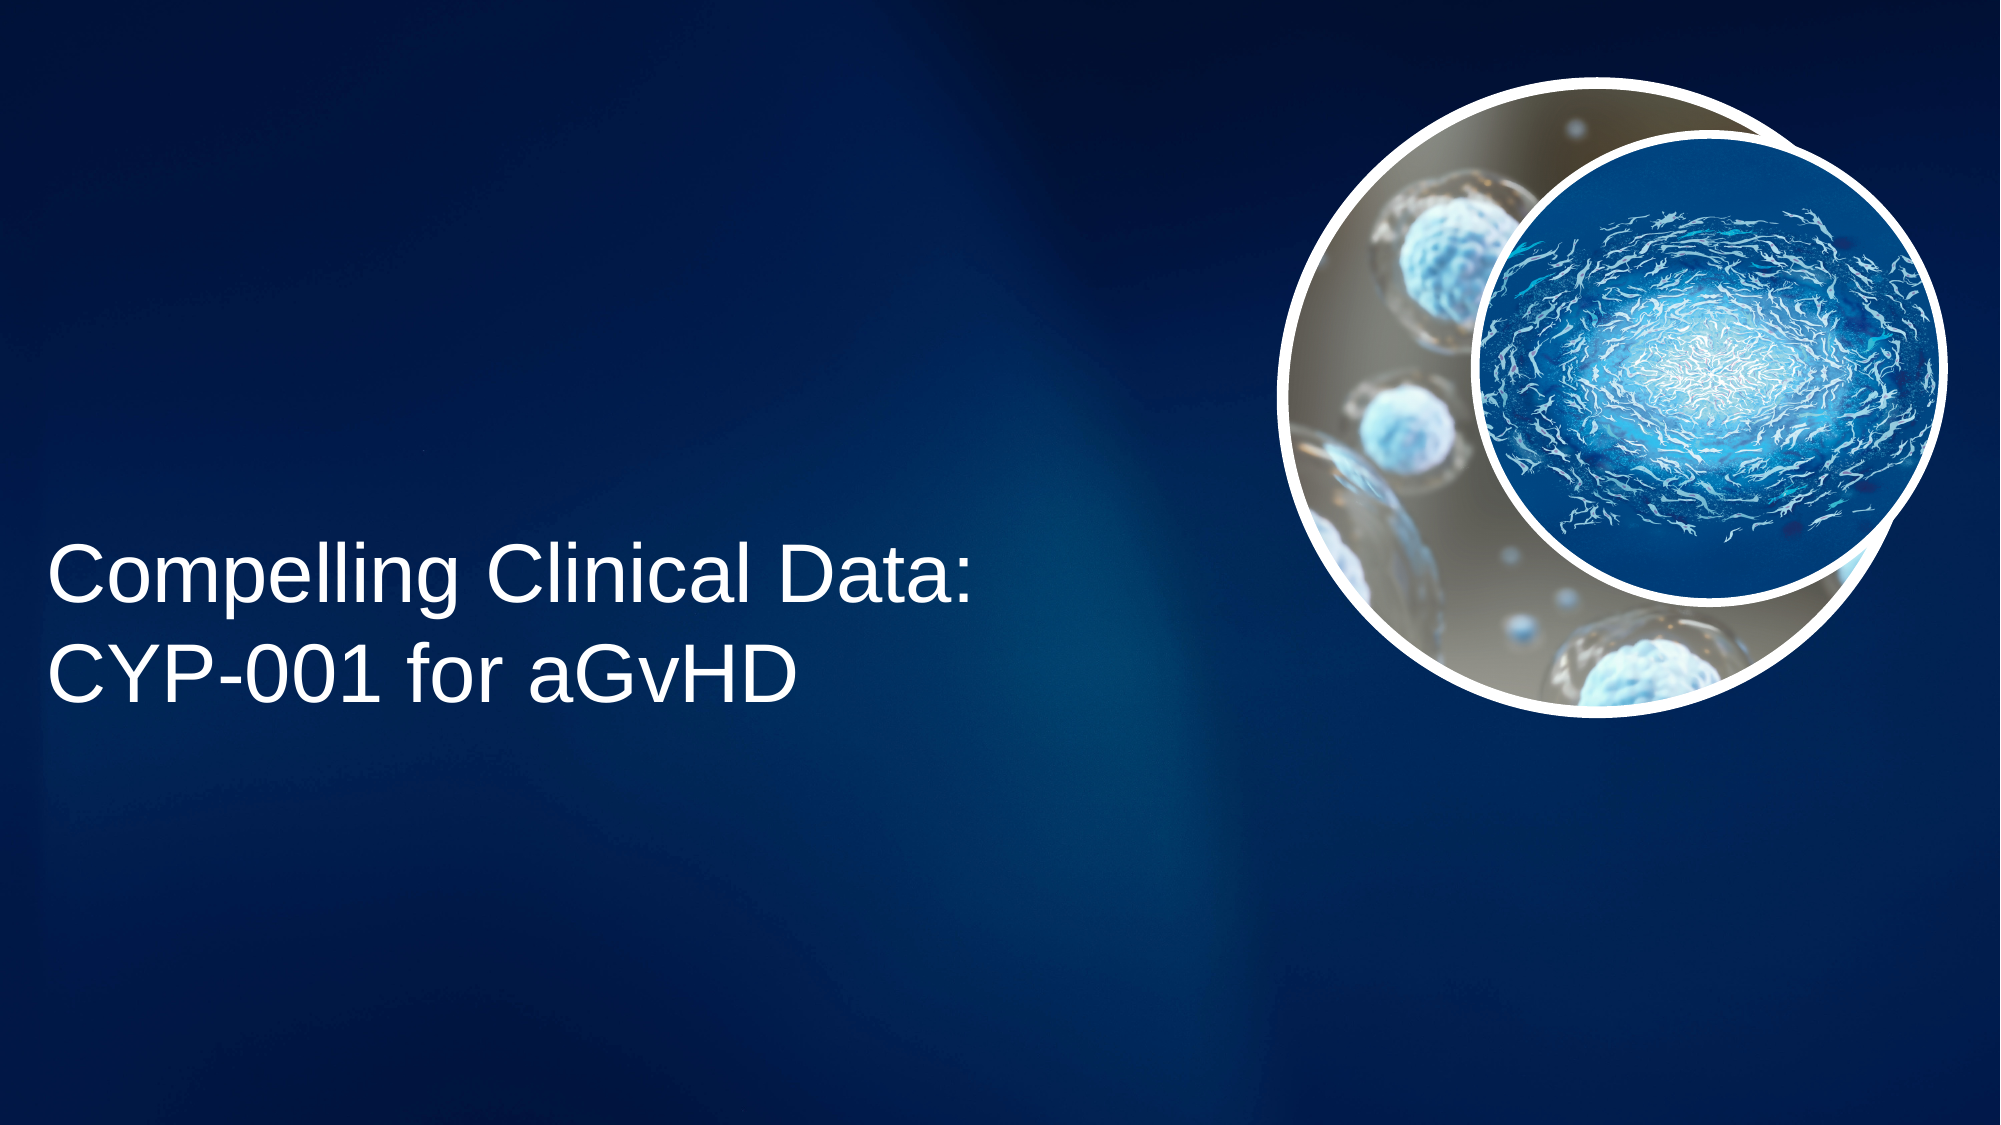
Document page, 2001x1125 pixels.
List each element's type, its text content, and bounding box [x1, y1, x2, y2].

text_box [1269, 70, 1926, 725]
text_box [1465, 124, 1954, 612]
text_box Compelling Clinical Data: CYP-001 for aGvHD [46, 518, 1089, 719]
text_box [0, 0, 2000, 1125]
